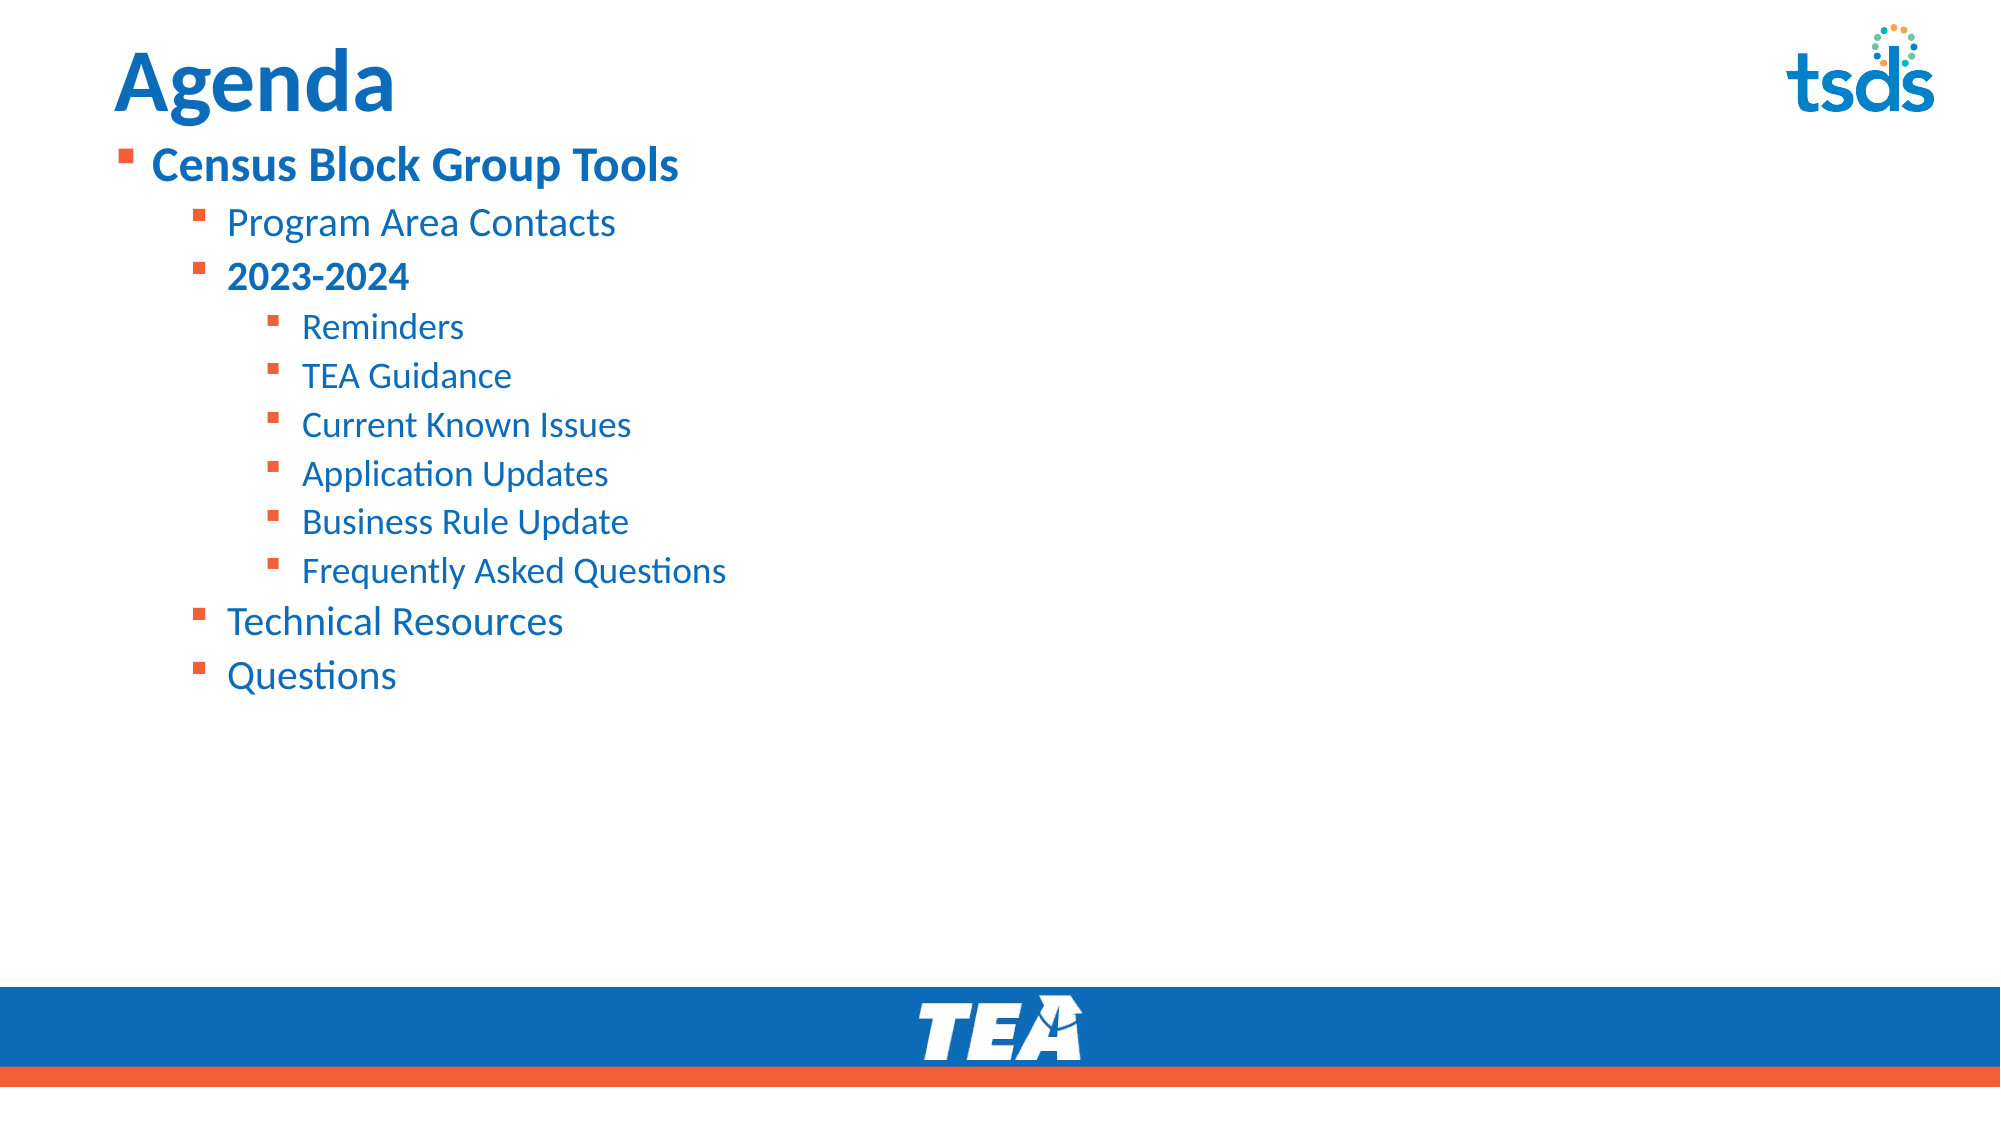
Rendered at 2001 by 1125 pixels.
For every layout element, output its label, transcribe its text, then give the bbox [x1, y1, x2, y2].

picture [1786, 24, 1934, 112]
picture [918, 994, 1082, 1060]
list Census Block Group Tools Program Area Contacts 2023-2024 Reminders TEA Guidance Current Known Issues Application Updates Business Rule Update Frequently Asked Questions Technical Resources Questions [99, 130, 1843, 953]
title Agenda [99, 25, 1924, 139]
